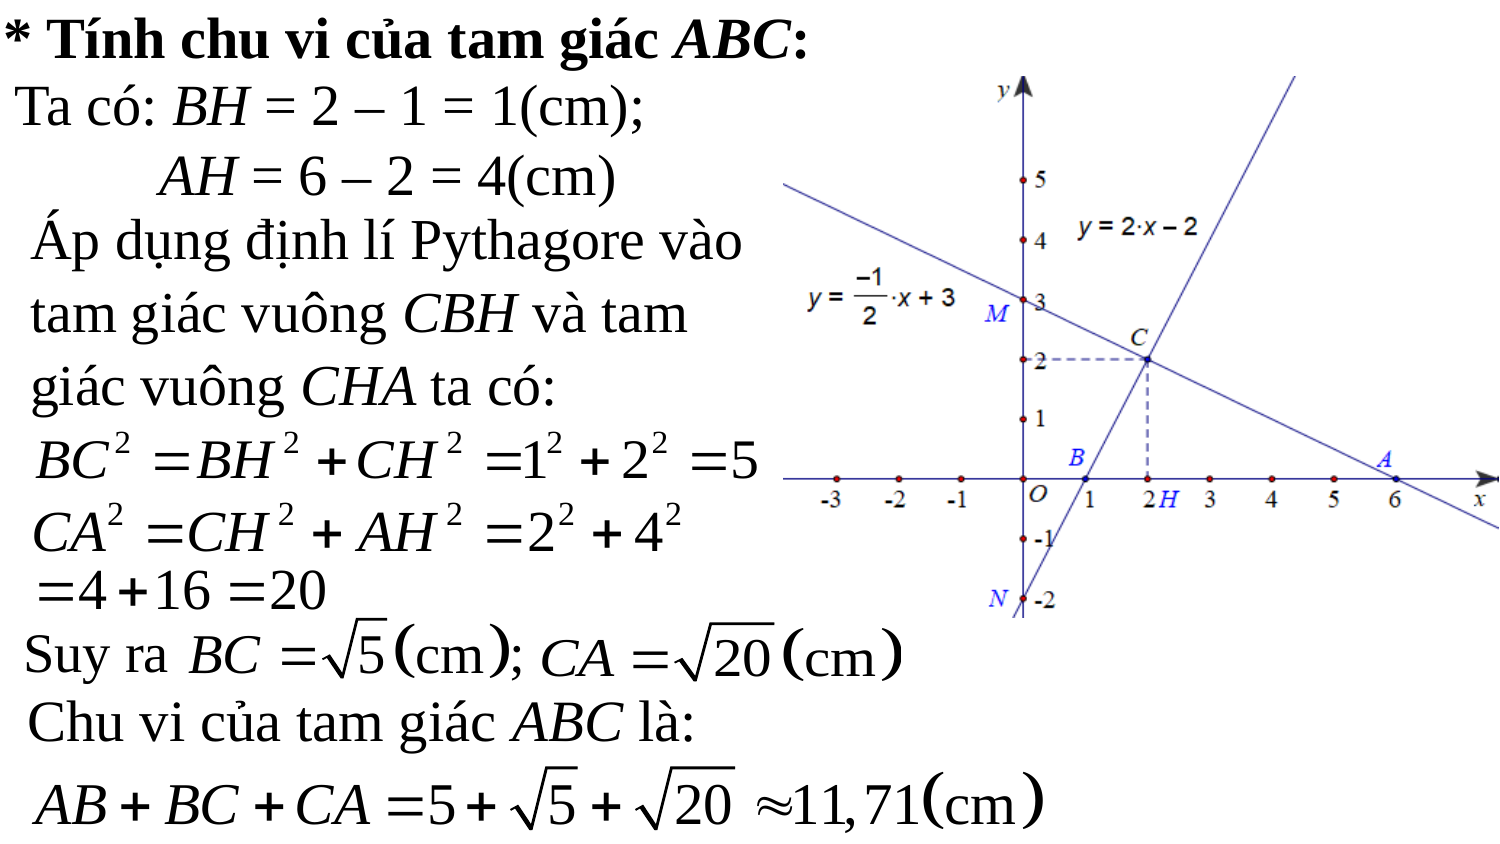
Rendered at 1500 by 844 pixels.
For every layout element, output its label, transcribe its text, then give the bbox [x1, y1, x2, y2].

text_box Ta có: BH = 2 – 1 = 1(cm); AH = 6 – 2 = 4(cm) [0, 59, 685, 215]
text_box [29, 199, 831, 617]
text_box * Tính chu vi của tam giác ABC: [0, 0, 989, 78]
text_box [27, 681, 1074, 844]
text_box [23, 606, 588, 703]
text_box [537, 617, 901, 681]
picture [782, 76, 1499, 618]
